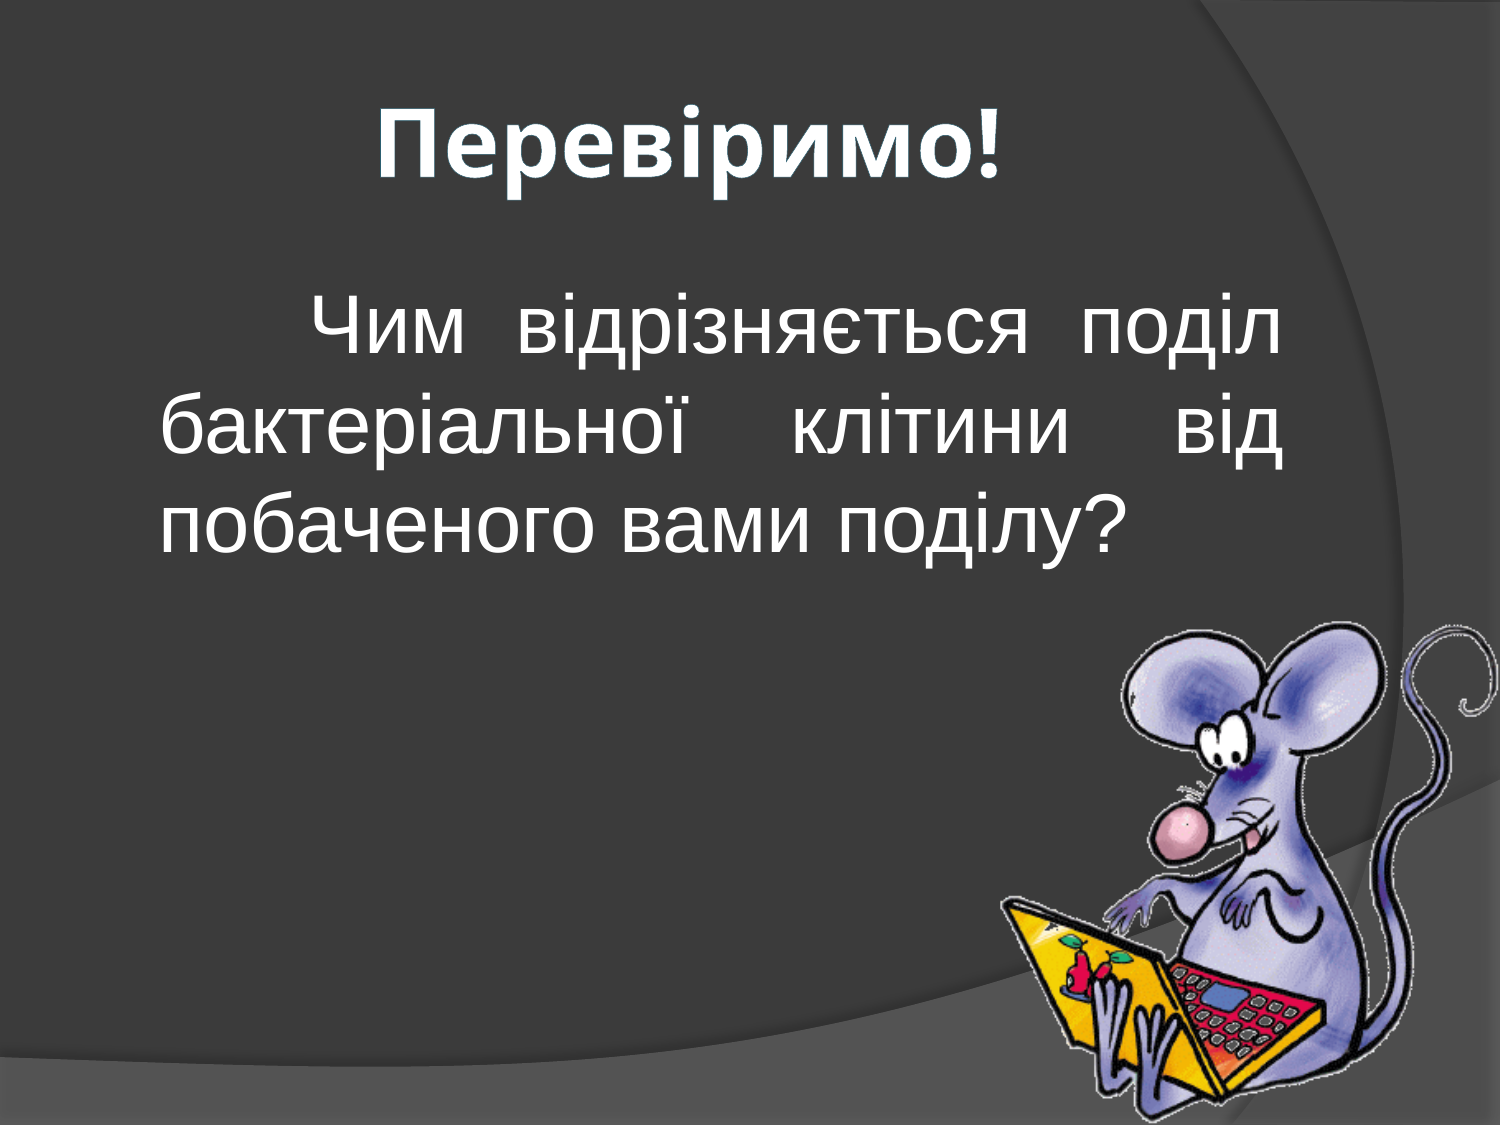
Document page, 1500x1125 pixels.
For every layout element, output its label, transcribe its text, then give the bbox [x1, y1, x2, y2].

picture [999, 619, 1500, 1125]
list Чим відрізняється поділ бактеріальної клітини від побаченого вами поділу? [75, 262, 1300, 1005]
title Перевіримо! [75, 45, 1300, 233]
